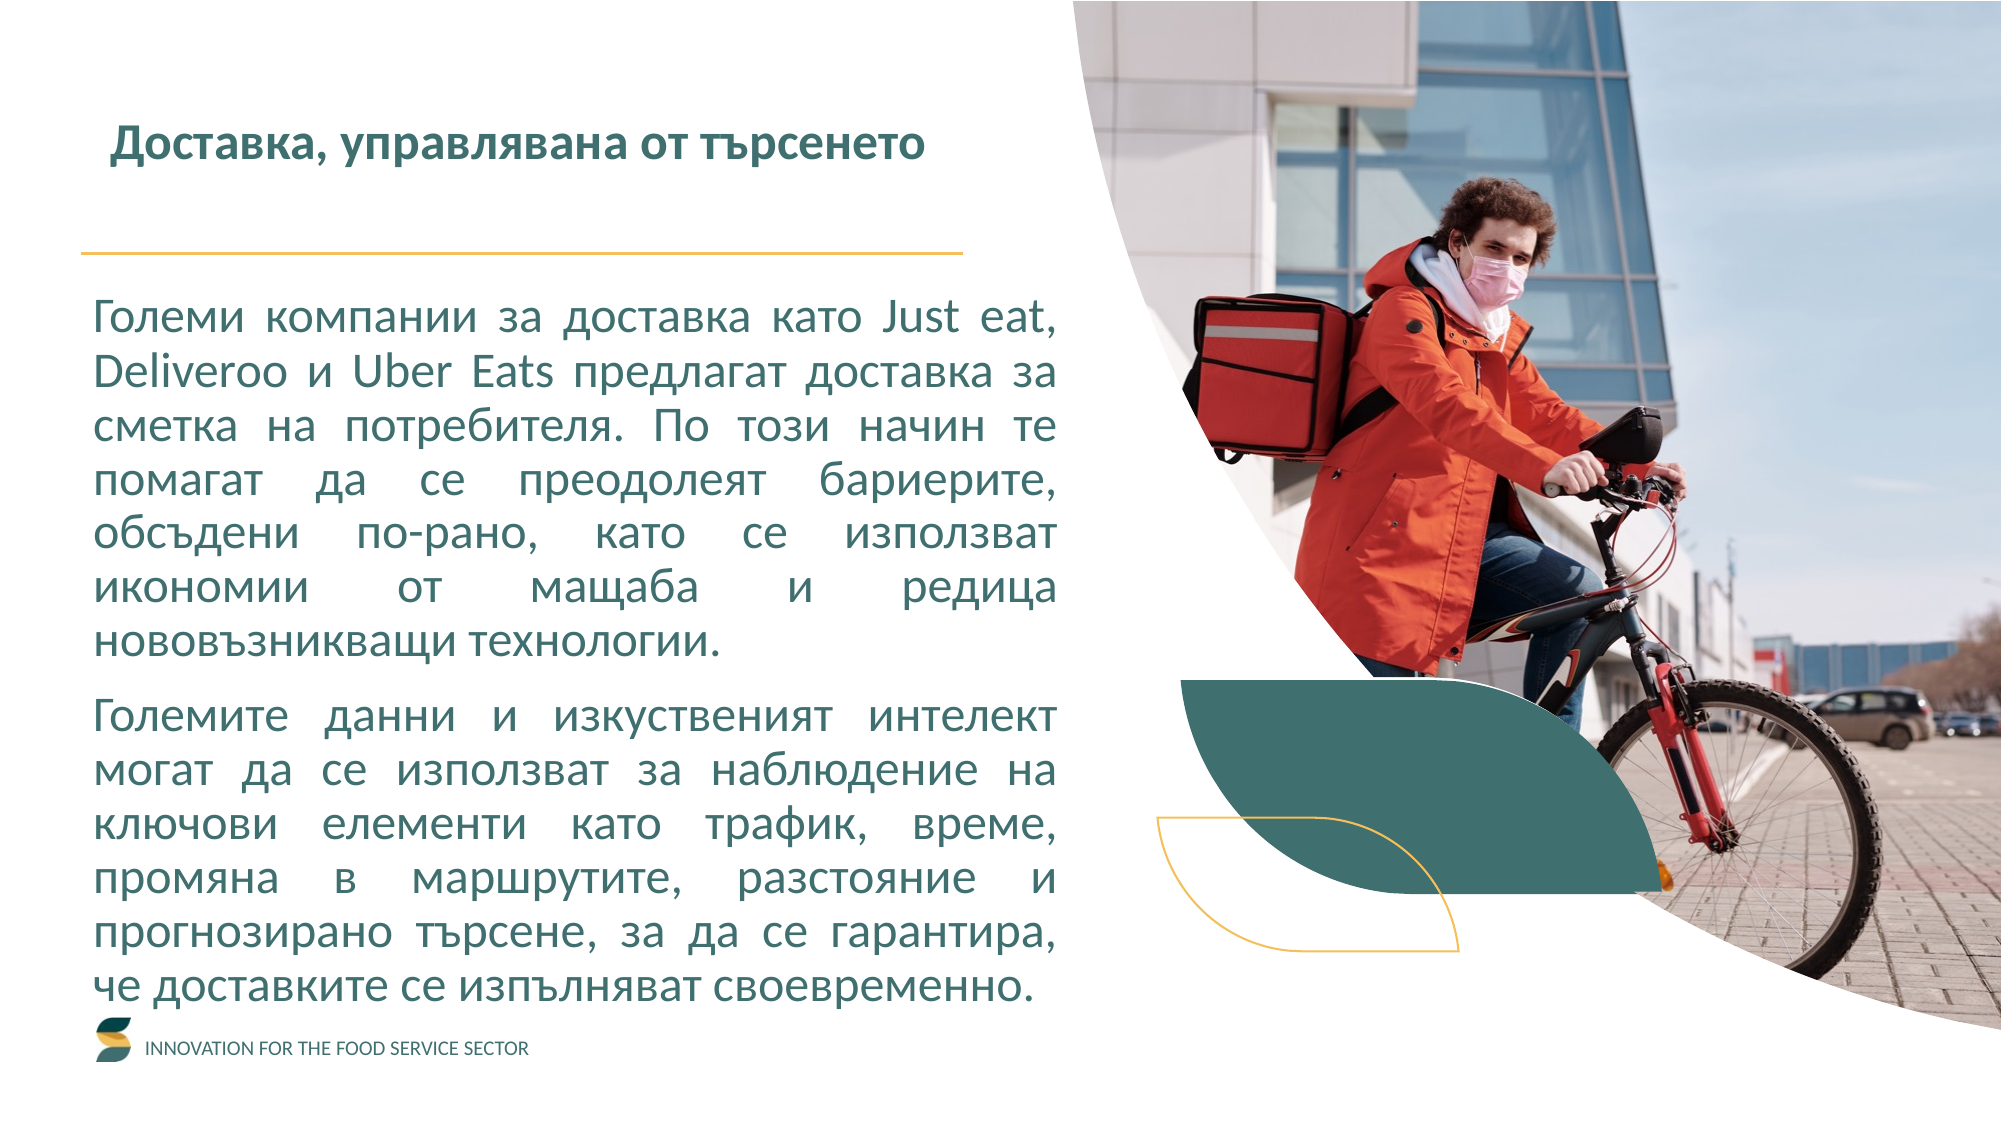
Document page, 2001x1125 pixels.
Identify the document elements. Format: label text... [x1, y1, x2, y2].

picture [96, 1018, 131, 1062]
picture [1072, 1, 2001, 1030]
list Доставка, управлявана от търсенето [95, 107, 962, 222]
list Големи компании за доставка като Just eat, Deliveroo и Uber Eats предлагат доставка за сметка на потребителя. По този начин те помагат да се преодолеят бариерите, обсъдени по-рано, като се използват икономии от мащаба и редица нововъзникващи технологии. Големите данни и изкуственият интелект могат да се използват за наблюдение на ключови елементи като трафик, време, промяна в маршрутите, разстояние и прогнозирано търсене, за да се гарантира, че доставките се изпълняват своевременно. [78, 282, 1072, 1018]
